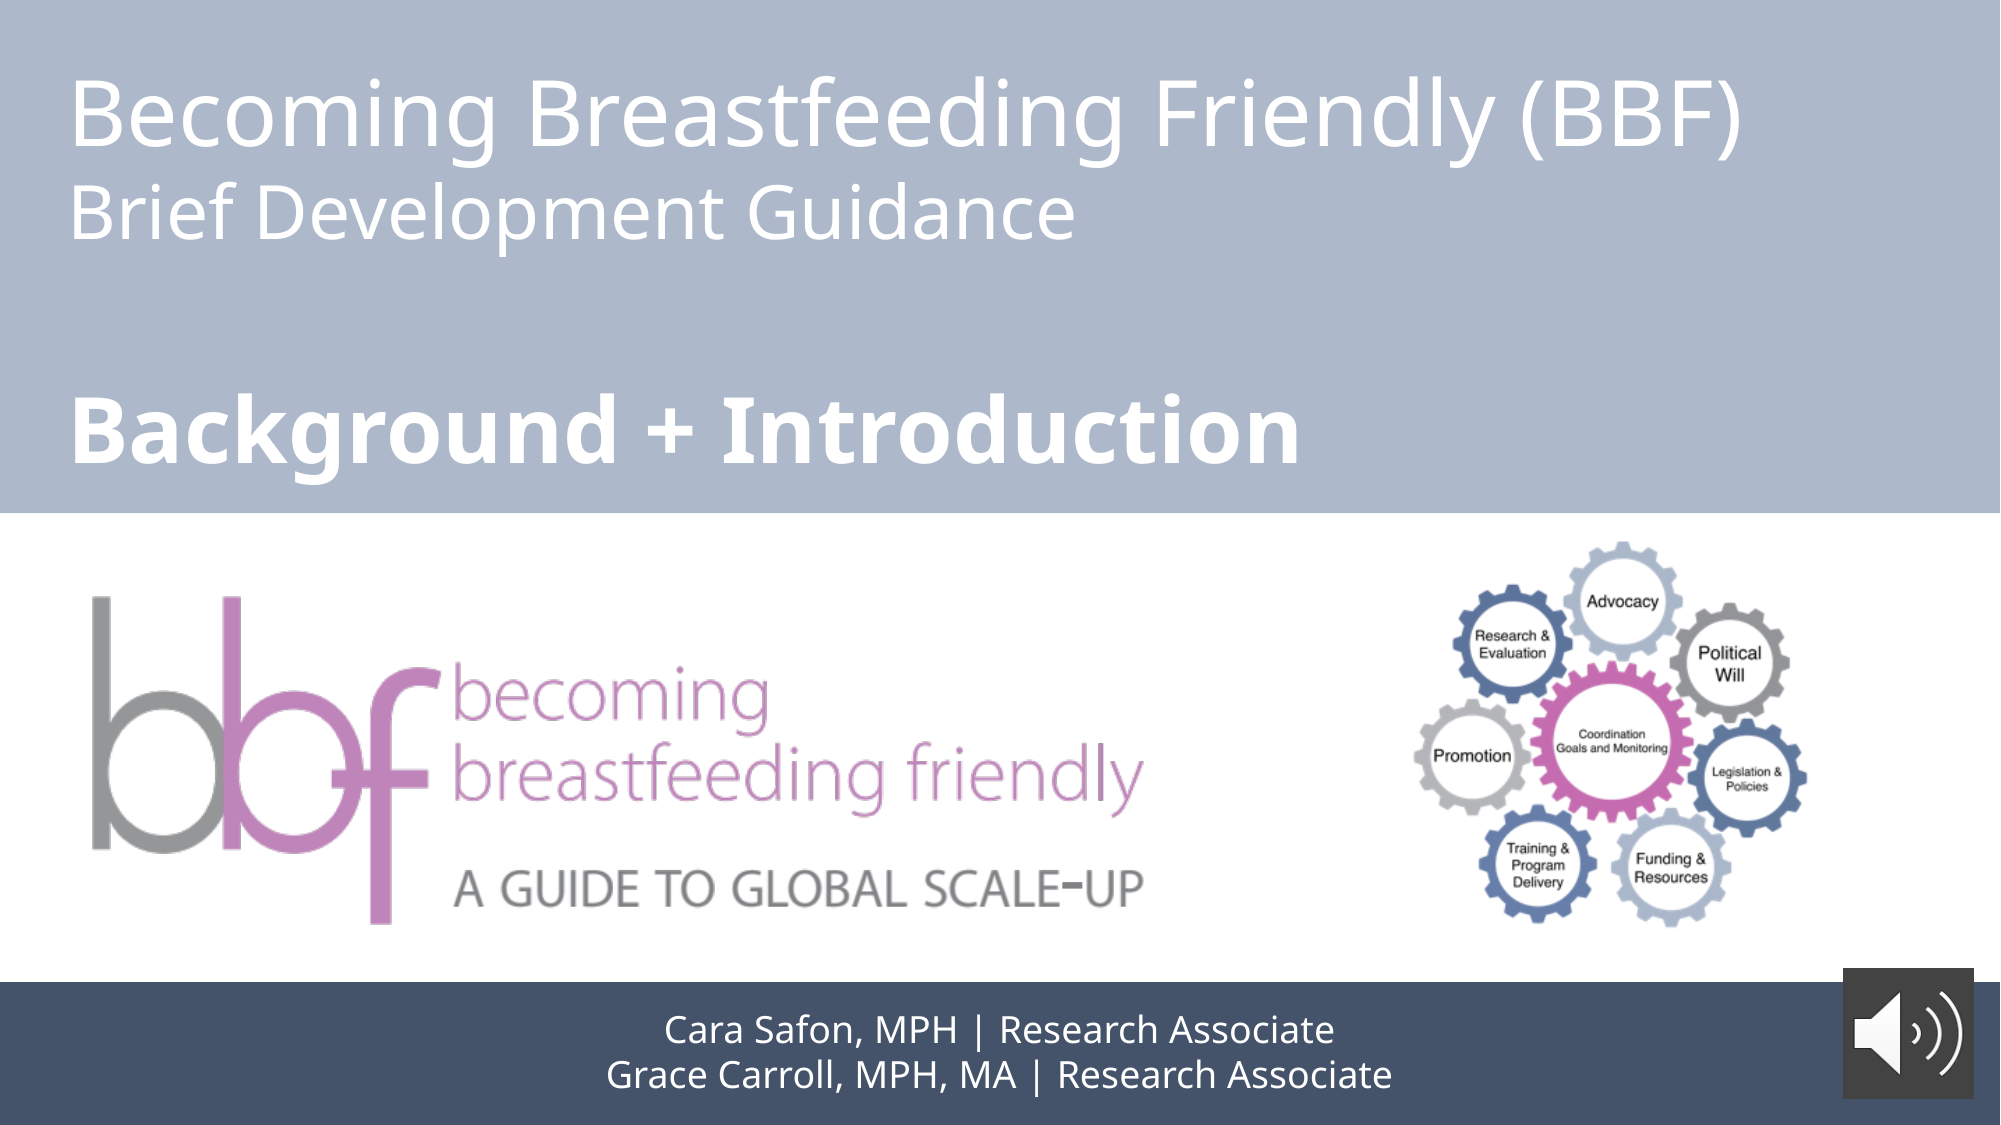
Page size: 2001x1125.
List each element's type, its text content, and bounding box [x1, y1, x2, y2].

text_box [0, 985, 2000, 1125]
text_box Cara Safon, MPH | Research Associate Grace Carroll, MPH, MA | Research Associate [156, 998, 1844, 1104]
picture [1352, 518, 1889, 959]
text_box Becoming Breastfeeding Friendly (BBF) Brief Development Guidance [52, 47, 2000, 262]
picture [1841, 966, 1975, 1100]
text_box Background + Introduction [52, 364, 2000, 490]
text_box 1 [1720, 1100, 1876, 1105]
